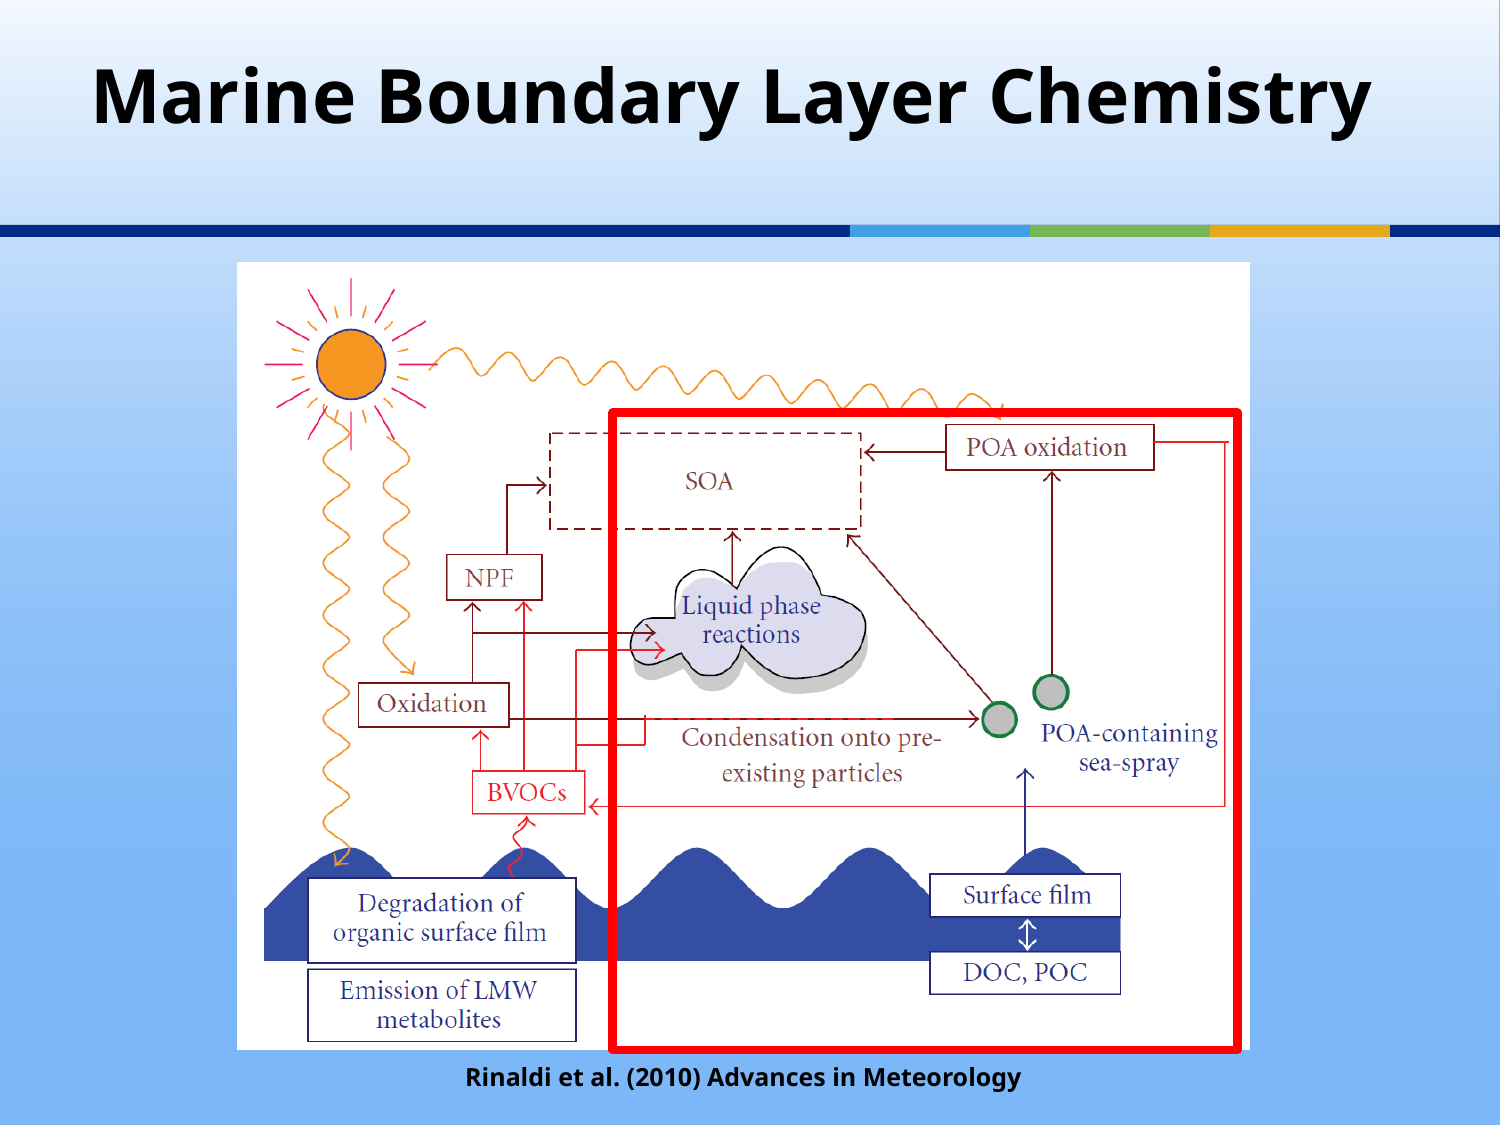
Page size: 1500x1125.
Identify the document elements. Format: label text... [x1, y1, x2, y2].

text_box Rinaldi et al. (2010) Advances in Meteorology [237, 1054, 1250, 1100]
title Marine Boundary Layer Chemistry [75, 0, 1425, 188]
picture [236, 261, 1251, 1051]
